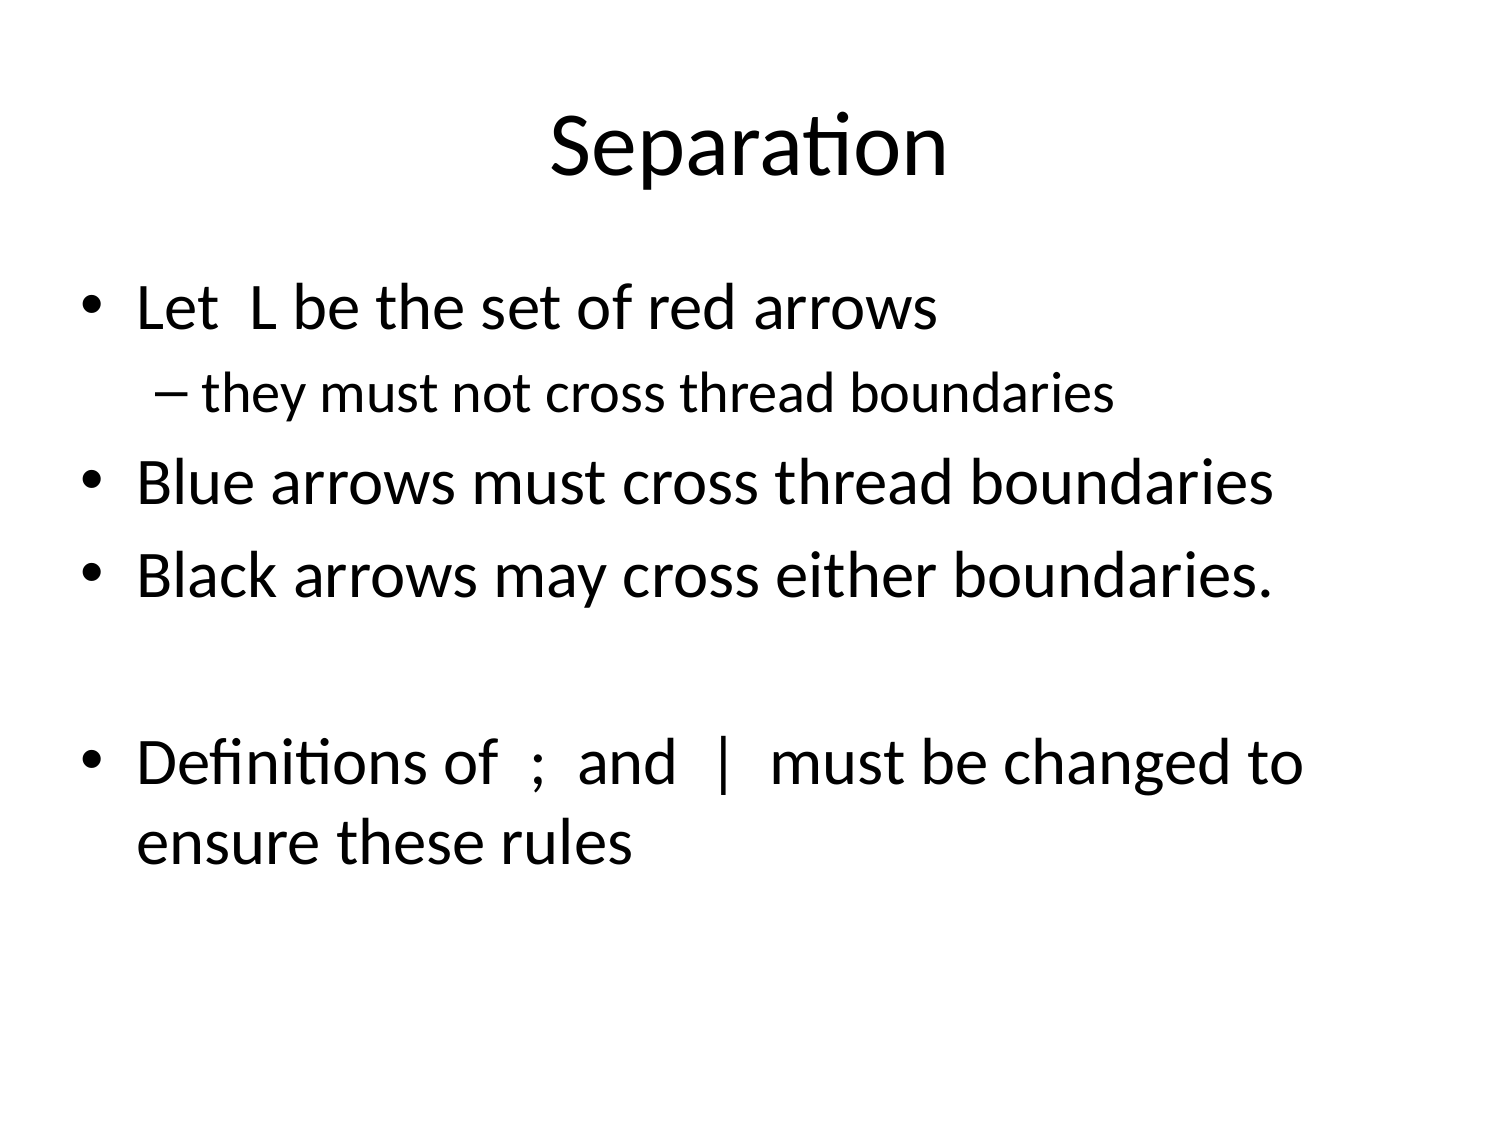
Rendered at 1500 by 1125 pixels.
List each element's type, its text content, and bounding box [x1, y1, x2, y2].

title Separation [75, 45, 1425, 233]
list Let L be the set of red arrows they must not cross thread boundaries Blue arrows must cross thread boundaries Black arrows may cross either boundaries. Definitions of ; and | must be changed to ensure these rules [64, 255, 1415, 998]
